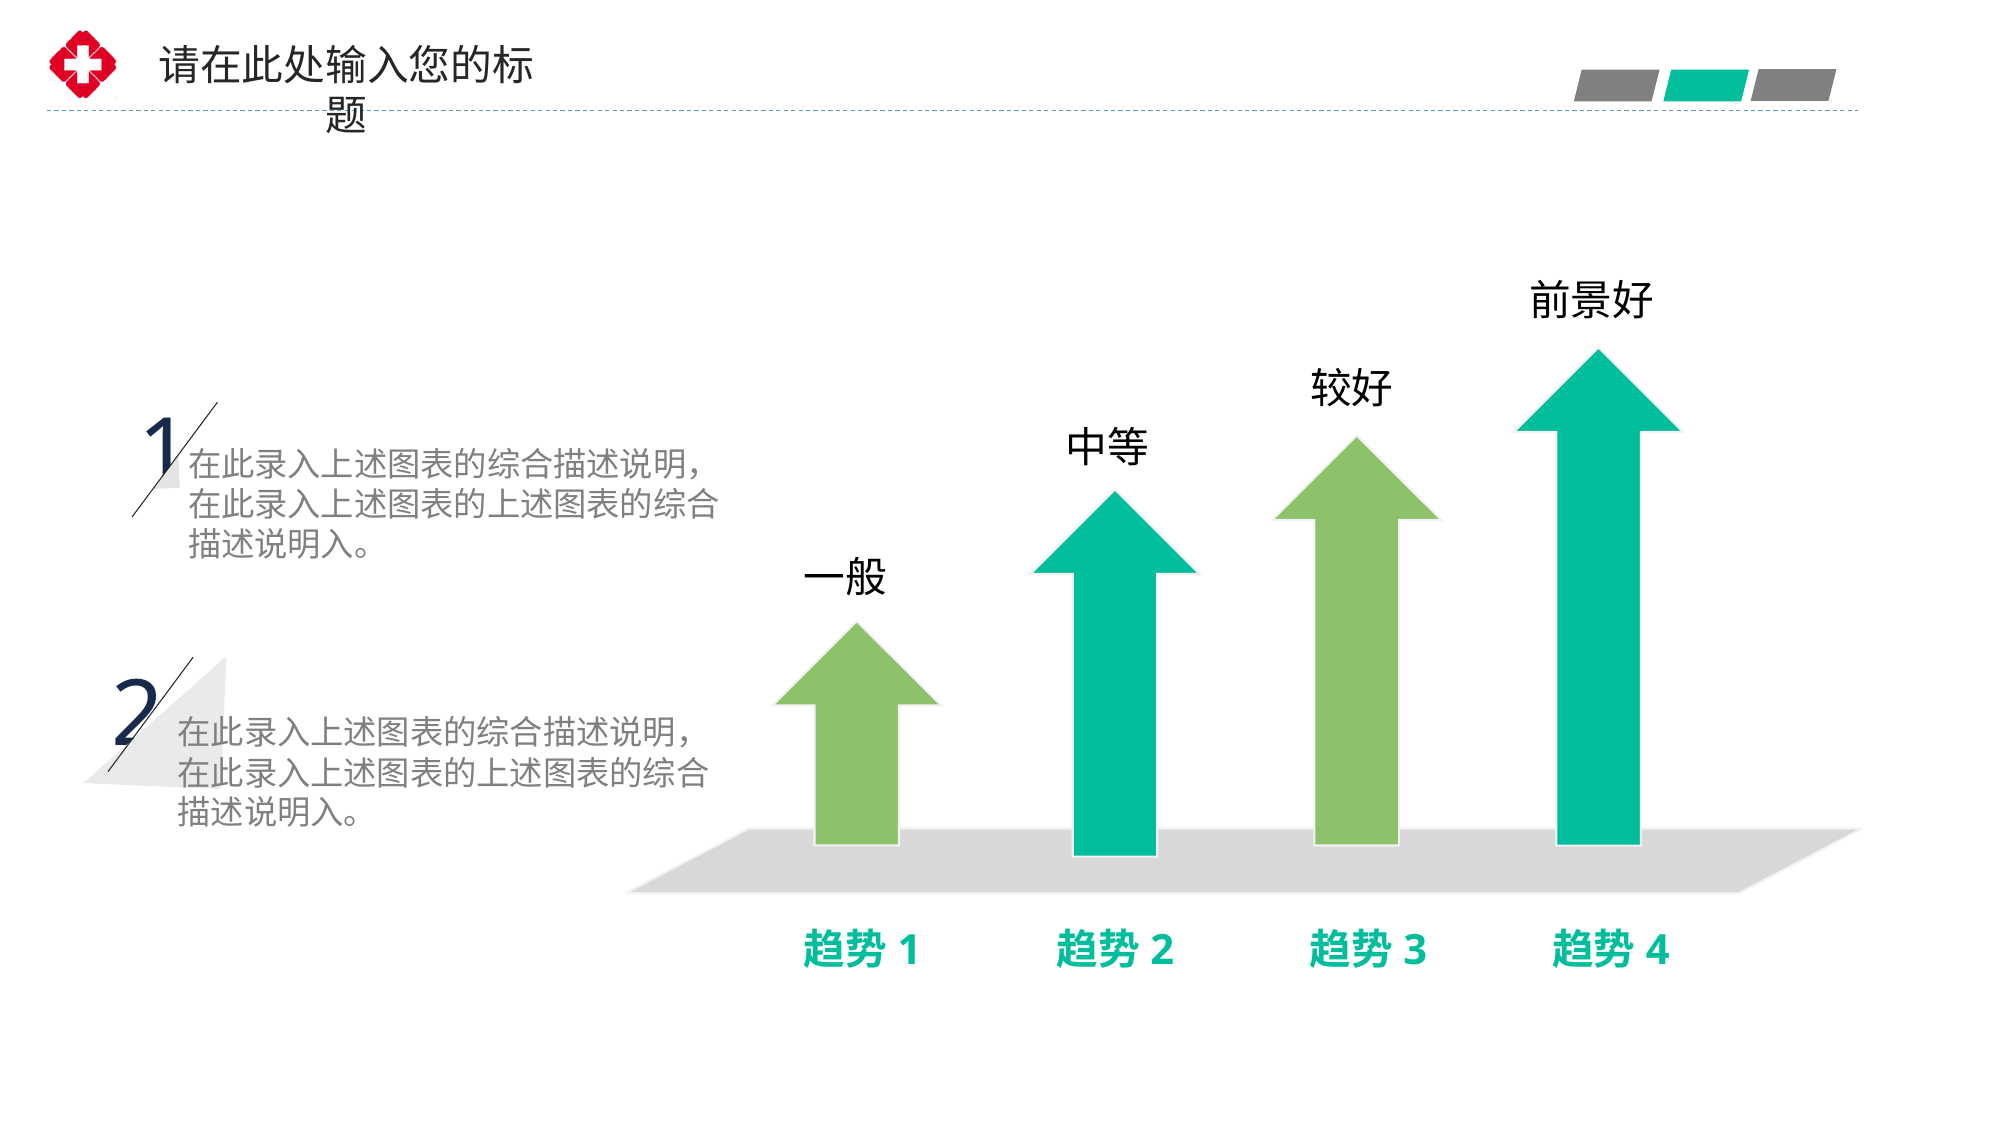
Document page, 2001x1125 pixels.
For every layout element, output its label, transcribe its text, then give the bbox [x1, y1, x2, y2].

text_box 趋势1 [788, 915, 958, 981]
text_box [625, 828, 1863, 894]
text_box 趋势3 [1294, 915, 1464, 981]
text_box 较好 [1294, 354, 1419, 420]
text_box [1572, 68, 1661, 103]
text_box 在此录入上述图表的综合描述说明，在此录入上述图表的上述图表的综合描述说明入。 [162, 704, 753, 839]
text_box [86, 646, 224, 787]
text_box 一般 [788, 543, 958, 609]
text_box 趋势2 [1041, 915, 1211, 981]
text_box [1749, 68, 1838, 102]
text_box [1514, 347, 1684, 846]
text_box [1272, 435, 1442, 846]
text_box [772, 621, 942, 846]
picture [46, 28, 117, 99]
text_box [123, 384, 218, 517]
text_box 在此录入上述图表的综合描述说明，在此录入上述图表的上述图表的综合描述说明入。 [173, 435, 746, 571]
text_box [1030, 489, 1200, 857]
text_box 请在此处输入您的标题 [119, 27, 573, 100]
text_box 中等 [1050, 413, 1175, 479]
text_box [1662, 68, 1751, 103]
text_box 趋势4 [1537, 915, 1707, 981]
text_box 前景好 [1514, 266, 1690, 332]
